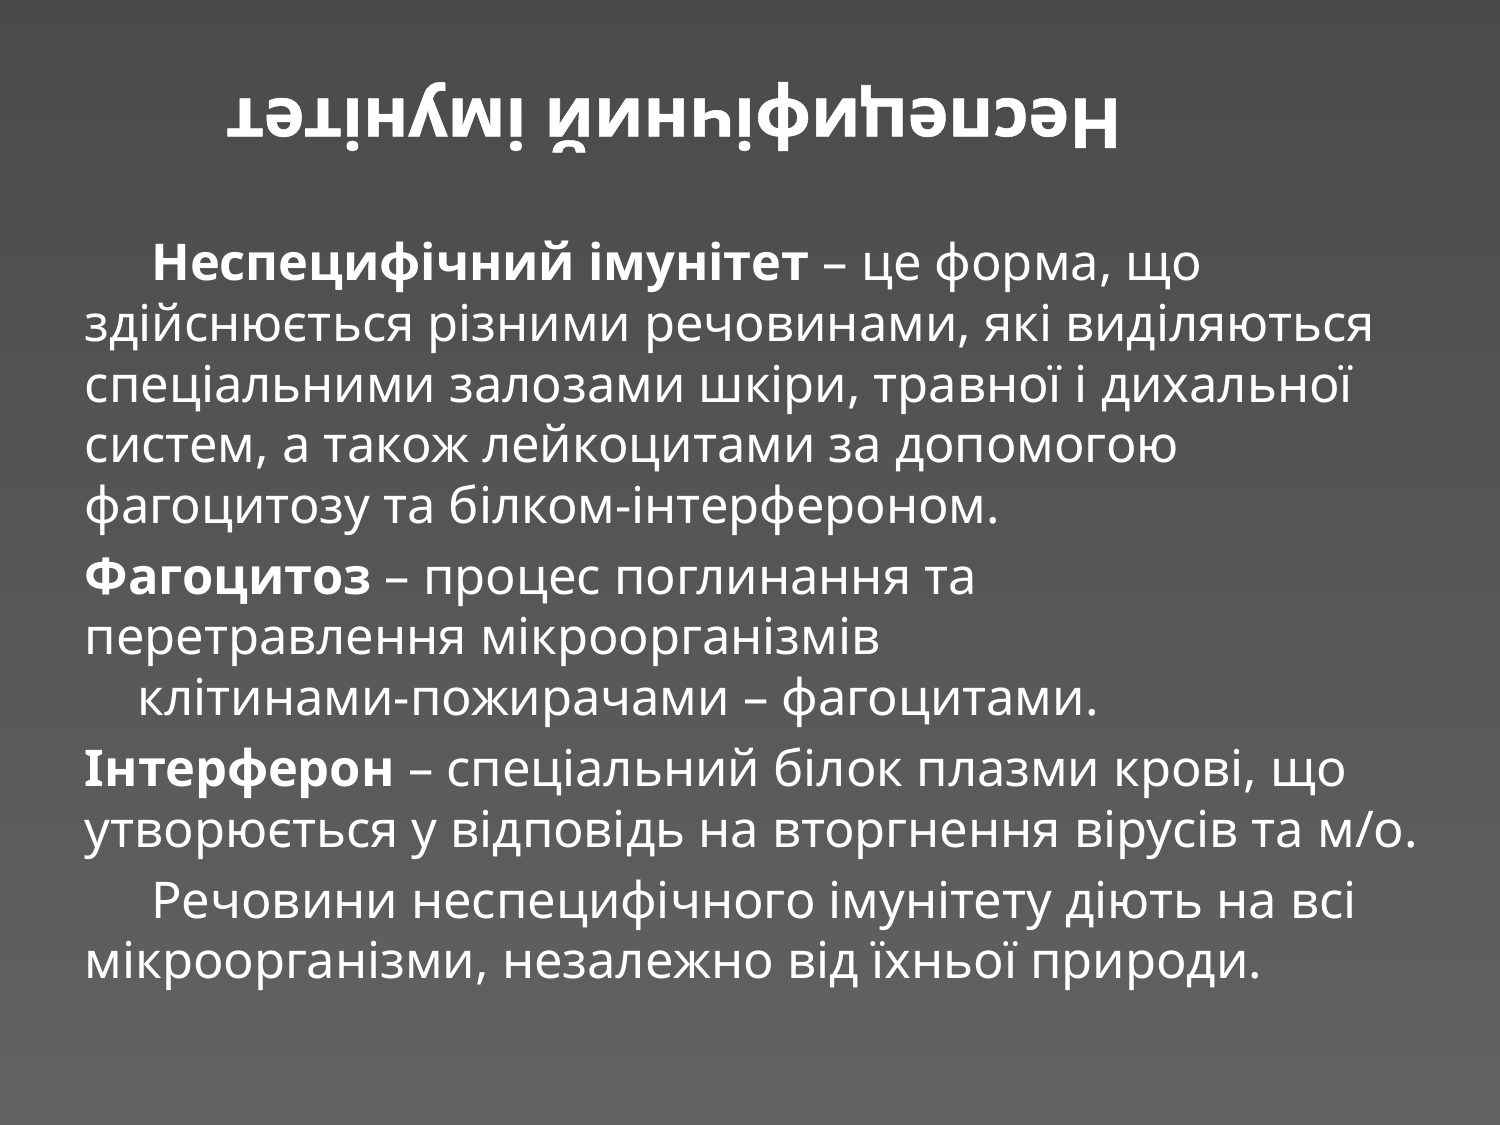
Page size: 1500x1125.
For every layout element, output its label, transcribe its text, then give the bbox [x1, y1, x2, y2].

list Неспецифічний імунітет – це форма, що здійснюється різними речовинами, які виділяються спеціальними залозами шкіри, травної і дихальної систем, а також лейкоцитами за допомогою фагоцитозу та білком-інтерфероном. Фагоцитоз – процес поглинання та перетравлення мікроорганізмів клітинами-пожирачами – фагоцитами. Інтерферон – спеціальний білок плазми крові, що утворюється у відповідь на вторгнення вірусів та м/о. Речовини неспецифічного імунітету діють на всі мікроорганізми, незалежно від їхньої природи. [70, 222, 1442, 1067]
title Неспецифічний імунітет [211, 0, 1221, 175]
